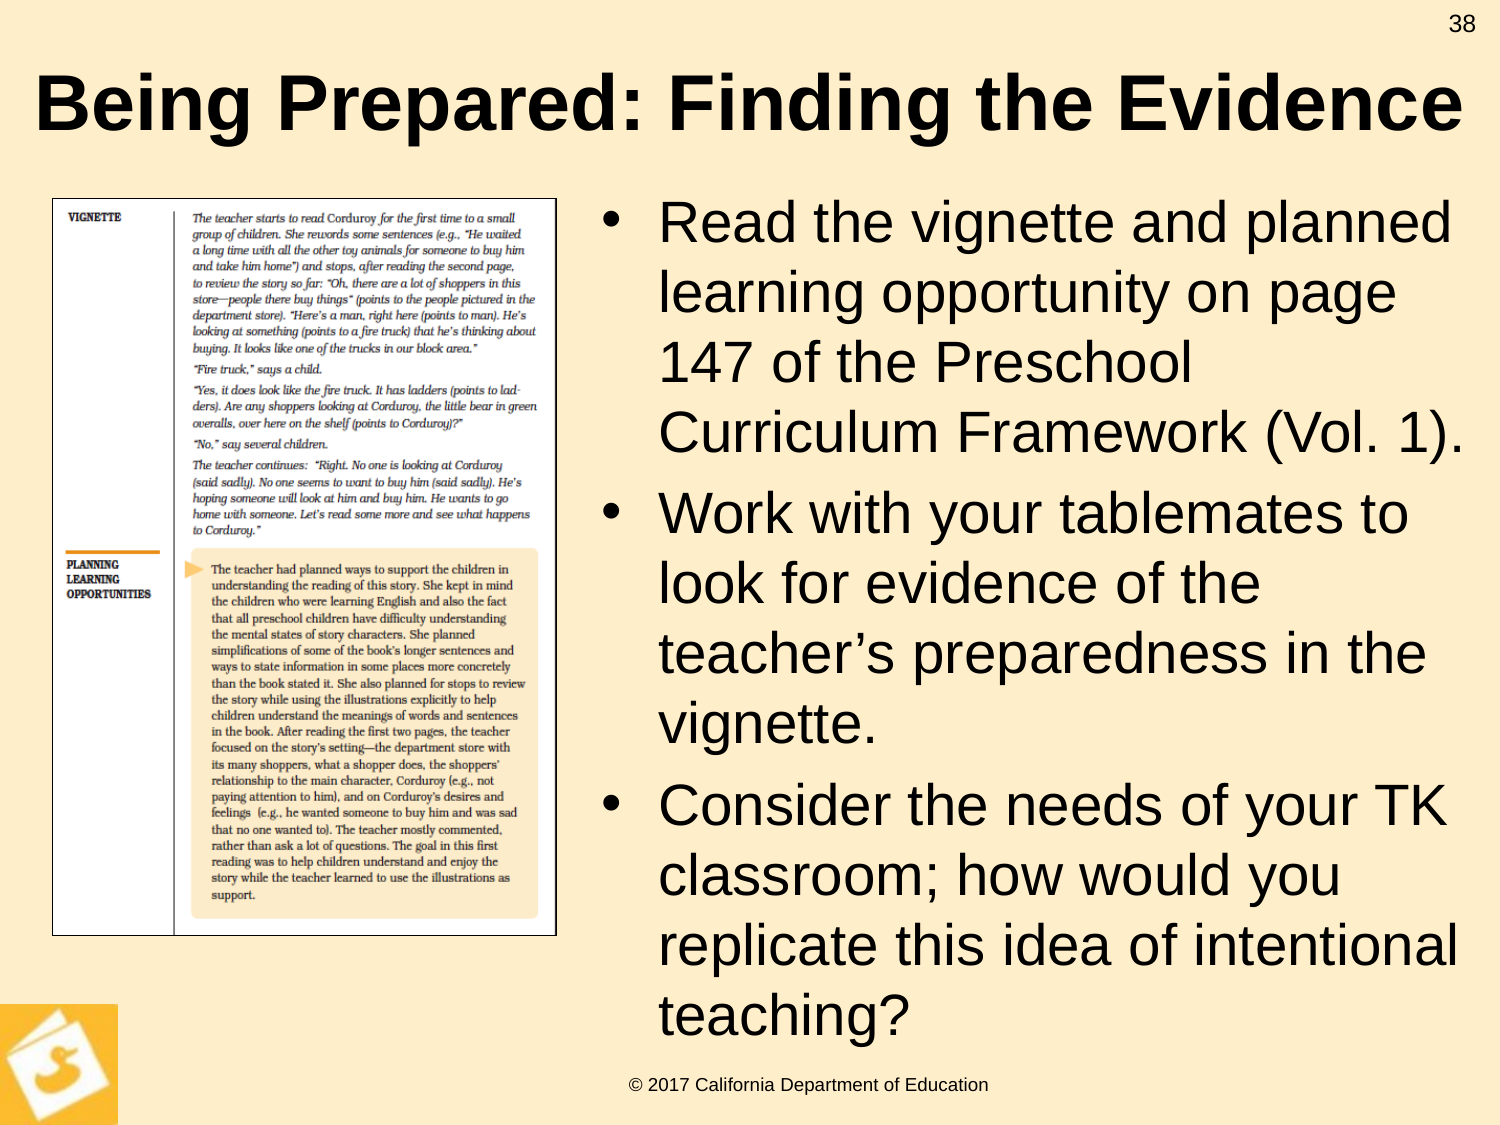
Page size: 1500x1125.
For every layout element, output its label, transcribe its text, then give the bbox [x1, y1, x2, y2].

title Being Prepared: Finding the Evidence [0, 0, 1500, 199]
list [52, 197, 557, 936]
slide_number 38 [1425, 0, 1500, 60]
picture [0, 1004, 118, 1125]
list Read the vignette and planned learning opportunity on page 147 of the Preschool Curriculum Framework (Vol. 1). Work with your tablemates to look for evidence of the teacher’s preparedness in the vignette. Consider the needs of your TK classroom; how would you replicate this idea of intentional teaching? [586, 176, 1500, 1074]
